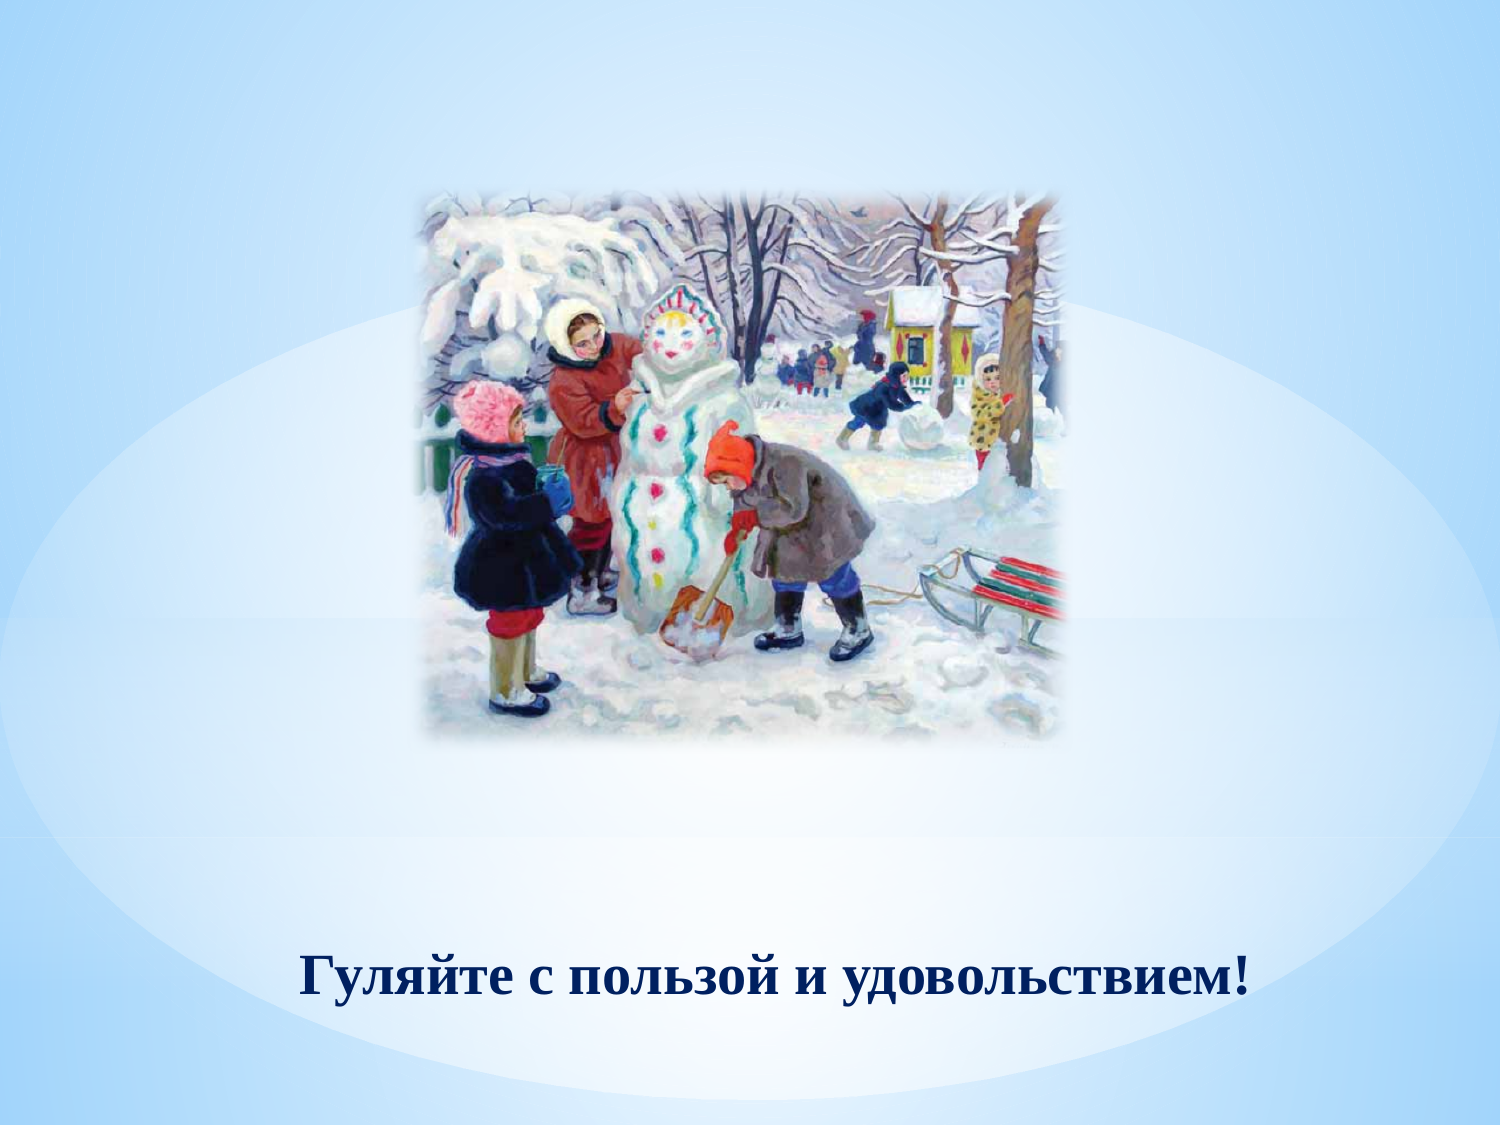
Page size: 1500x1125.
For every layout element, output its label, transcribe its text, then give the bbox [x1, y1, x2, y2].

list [407, 184, 1074, 755]
title Гуляйте с пользой и удовольствием! [183, 928, 1363, 1059]
